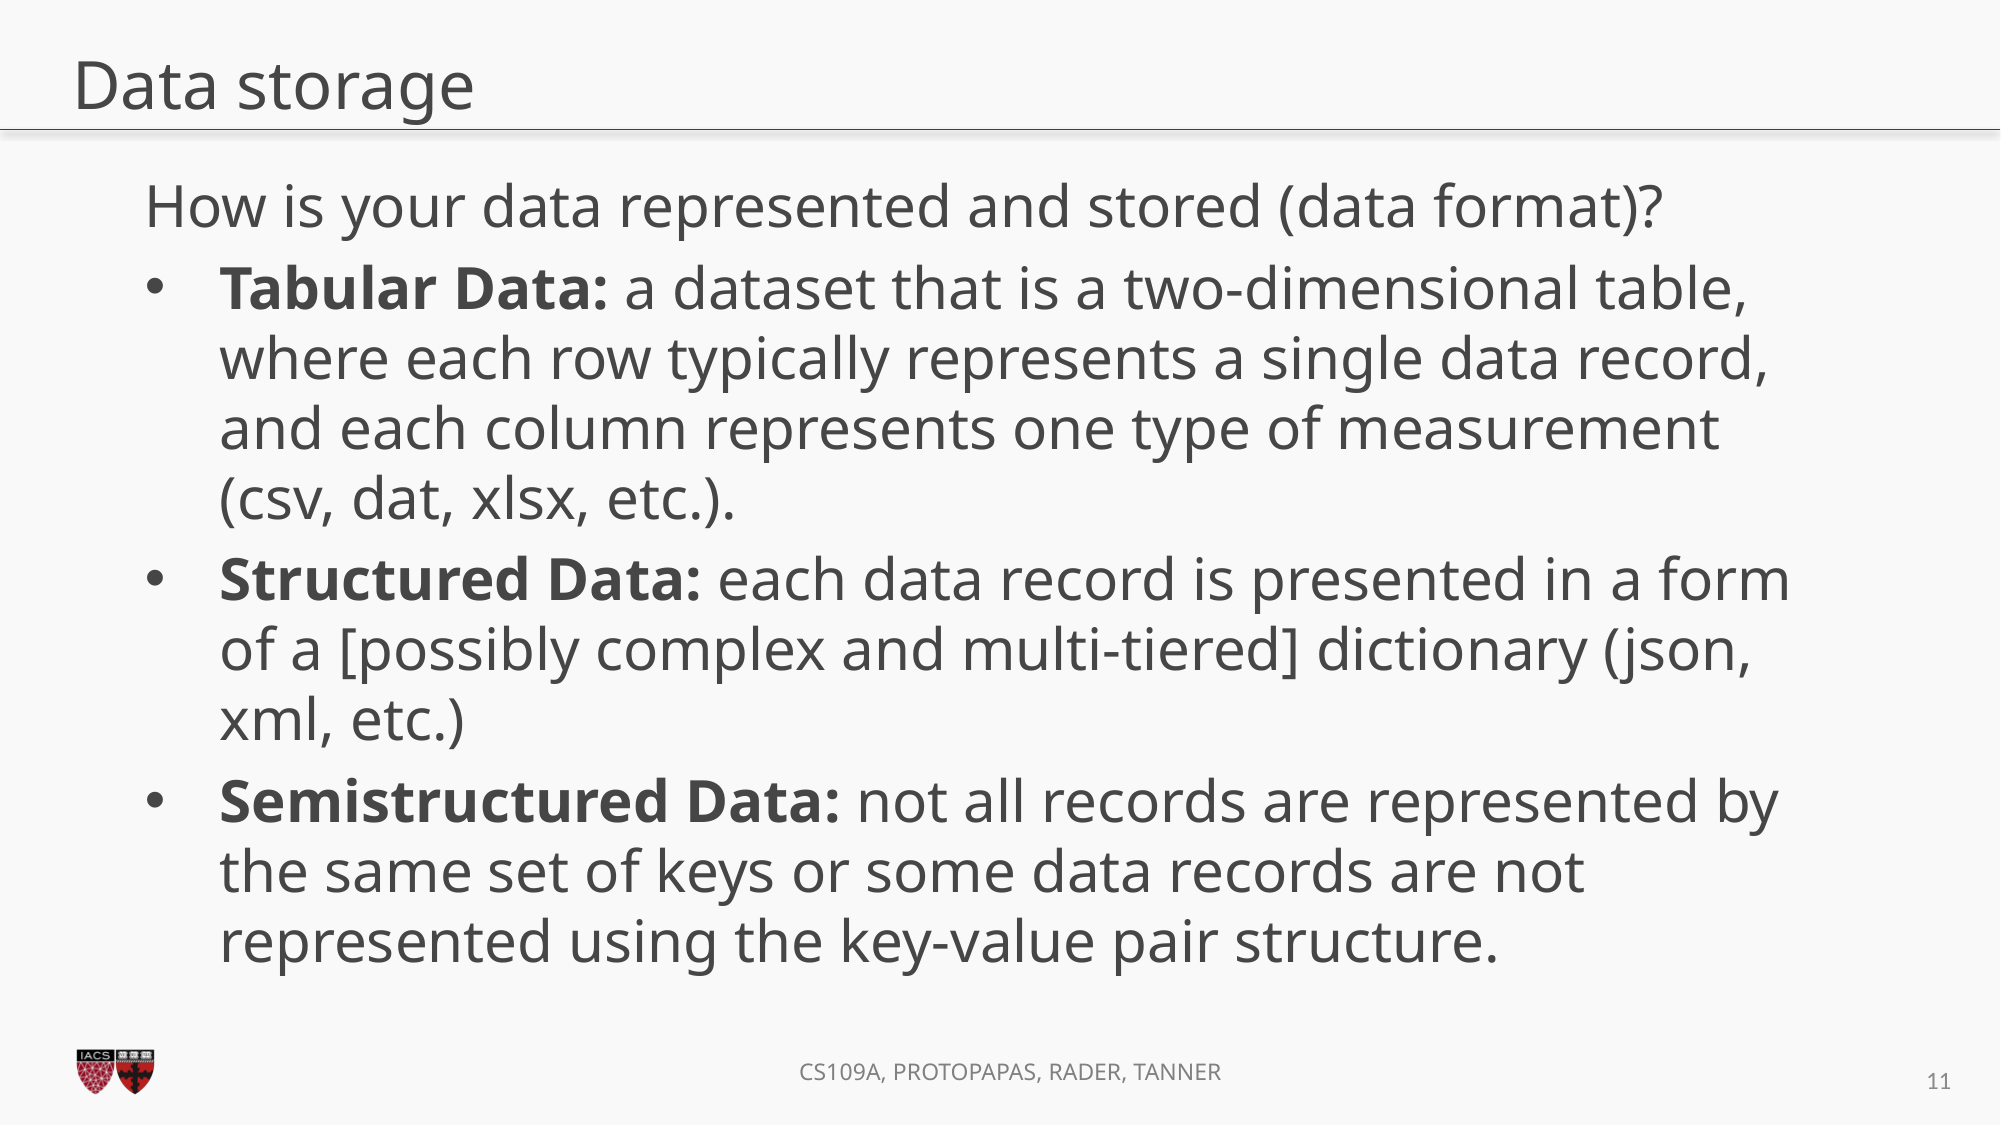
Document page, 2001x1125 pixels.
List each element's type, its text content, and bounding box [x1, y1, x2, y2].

picture [75, 1049, 155, 1095]
slide_number 11 [1500, 1050, 1967, 1110]
title Data storage [57, 35, 1943, 162]
list How is your data represented and stored (data format)? Tabular Data: a dataset that is a two-dimensional table, where each row typically represents a single data record, and each column represents one type of measurement (csv, dat, xlsx, etc.). Structured Data: each data record is presented in a form of a [possibly complex and multi-tiered] dictionary (json, xml, etc.) Semistructured Data: not all records are represented by the same set of keys or some data records are not represented using the key-value pair structure. [130, 161, 1814, 988]
